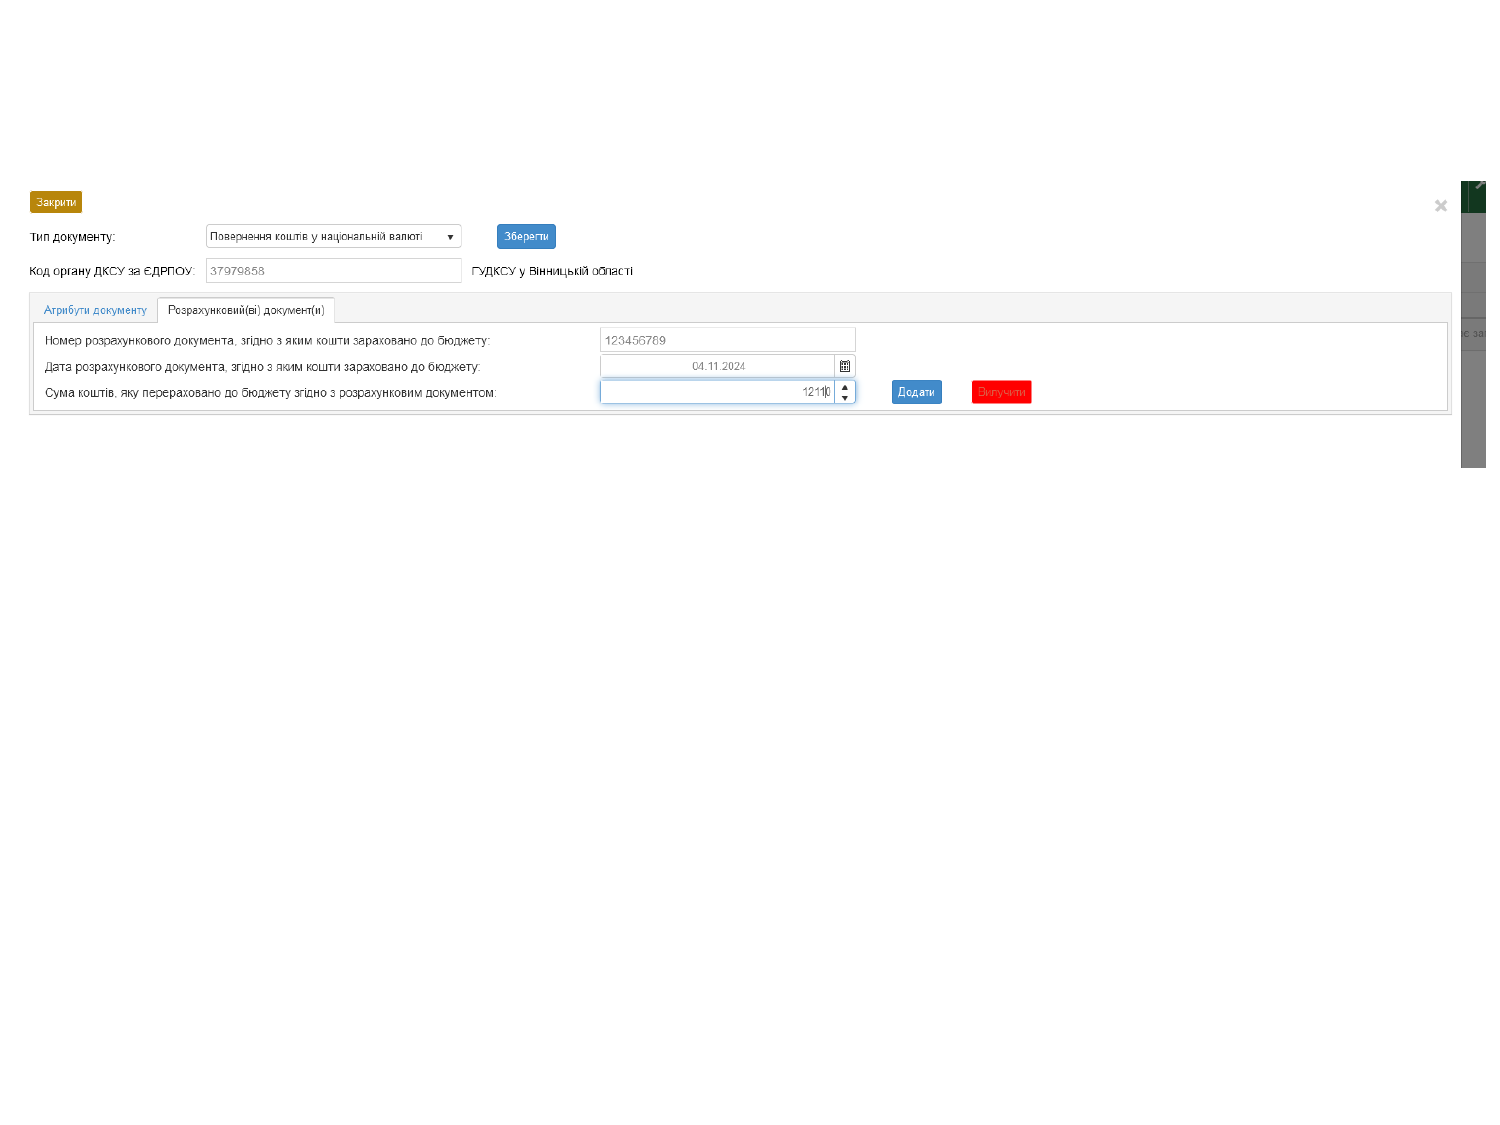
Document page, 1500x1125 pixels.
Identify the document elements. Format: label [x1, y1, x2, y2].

list [23, 181, 1486, 469]
